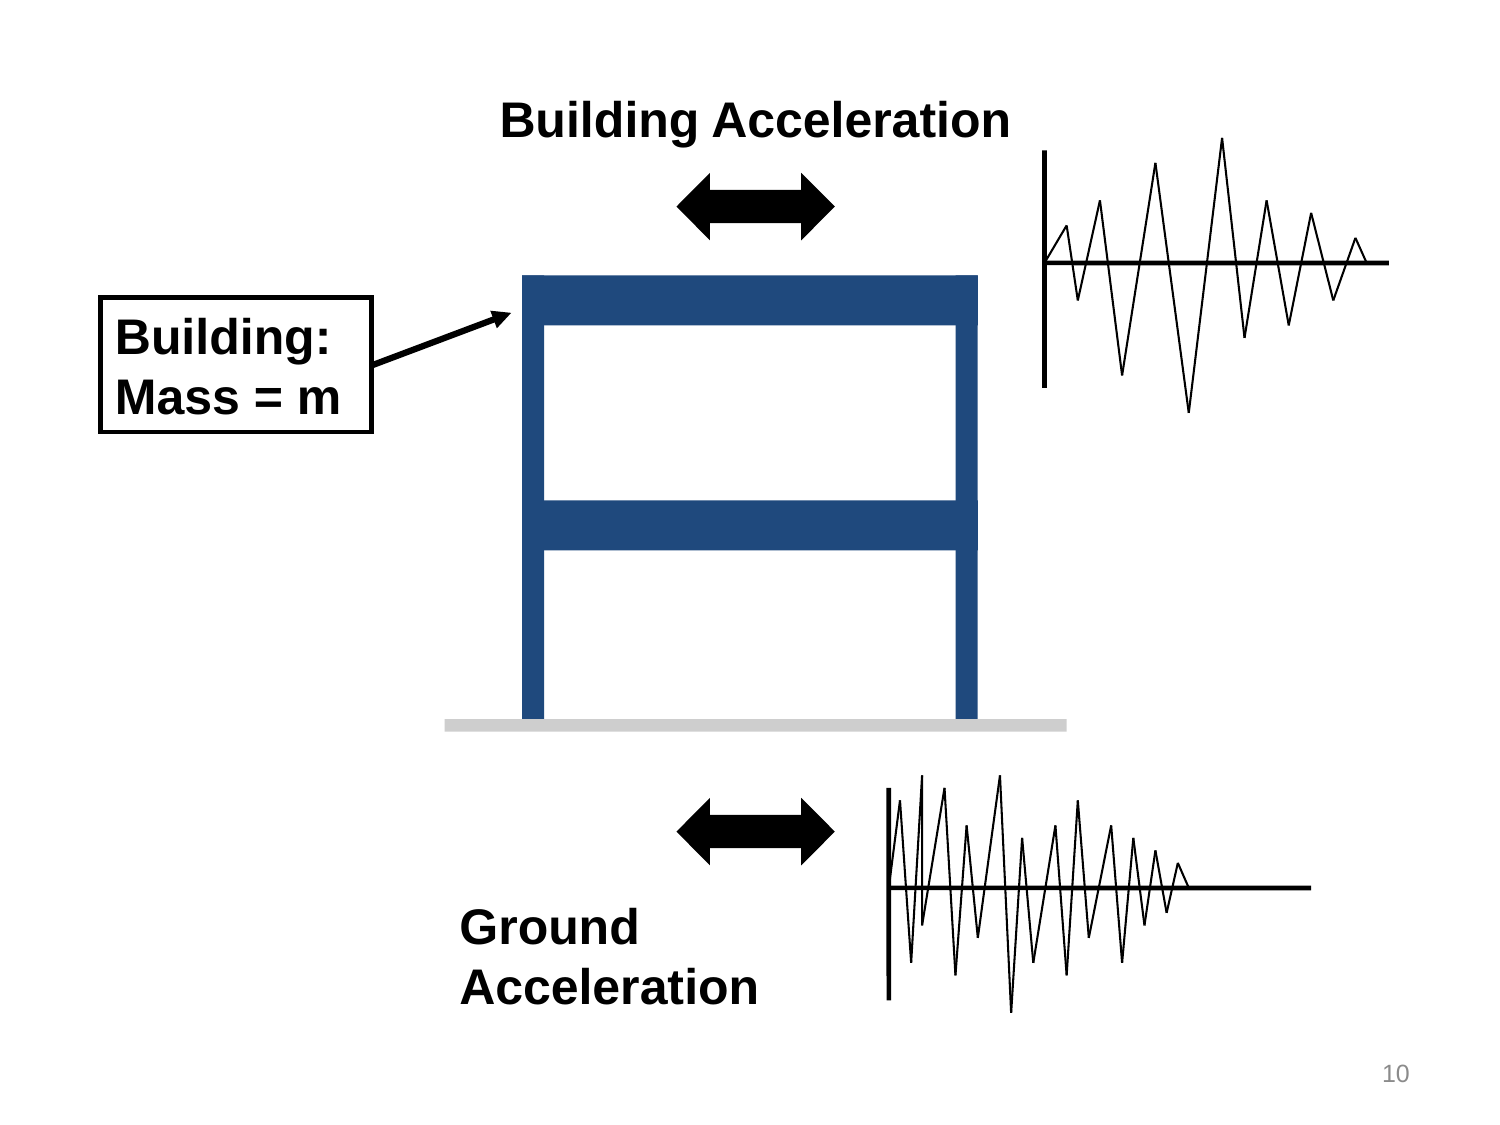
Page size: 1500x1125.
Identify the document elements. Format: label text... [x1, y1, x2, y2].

slide_number 10 [1074, 1042, 1425, 1103]
text_box [677, 175, 834, 238]
text_box Building Acceleration [472, 80, 1039, 156]
text_box Building: Mass = m [100, 297, 372, 432]
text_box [521, 275, 979, 726]
text_box [677, 800, 834, 863]
text_box [371, 311, 512, 366]
text_box Ground Acceleration [444, 886, 812, 1022]
